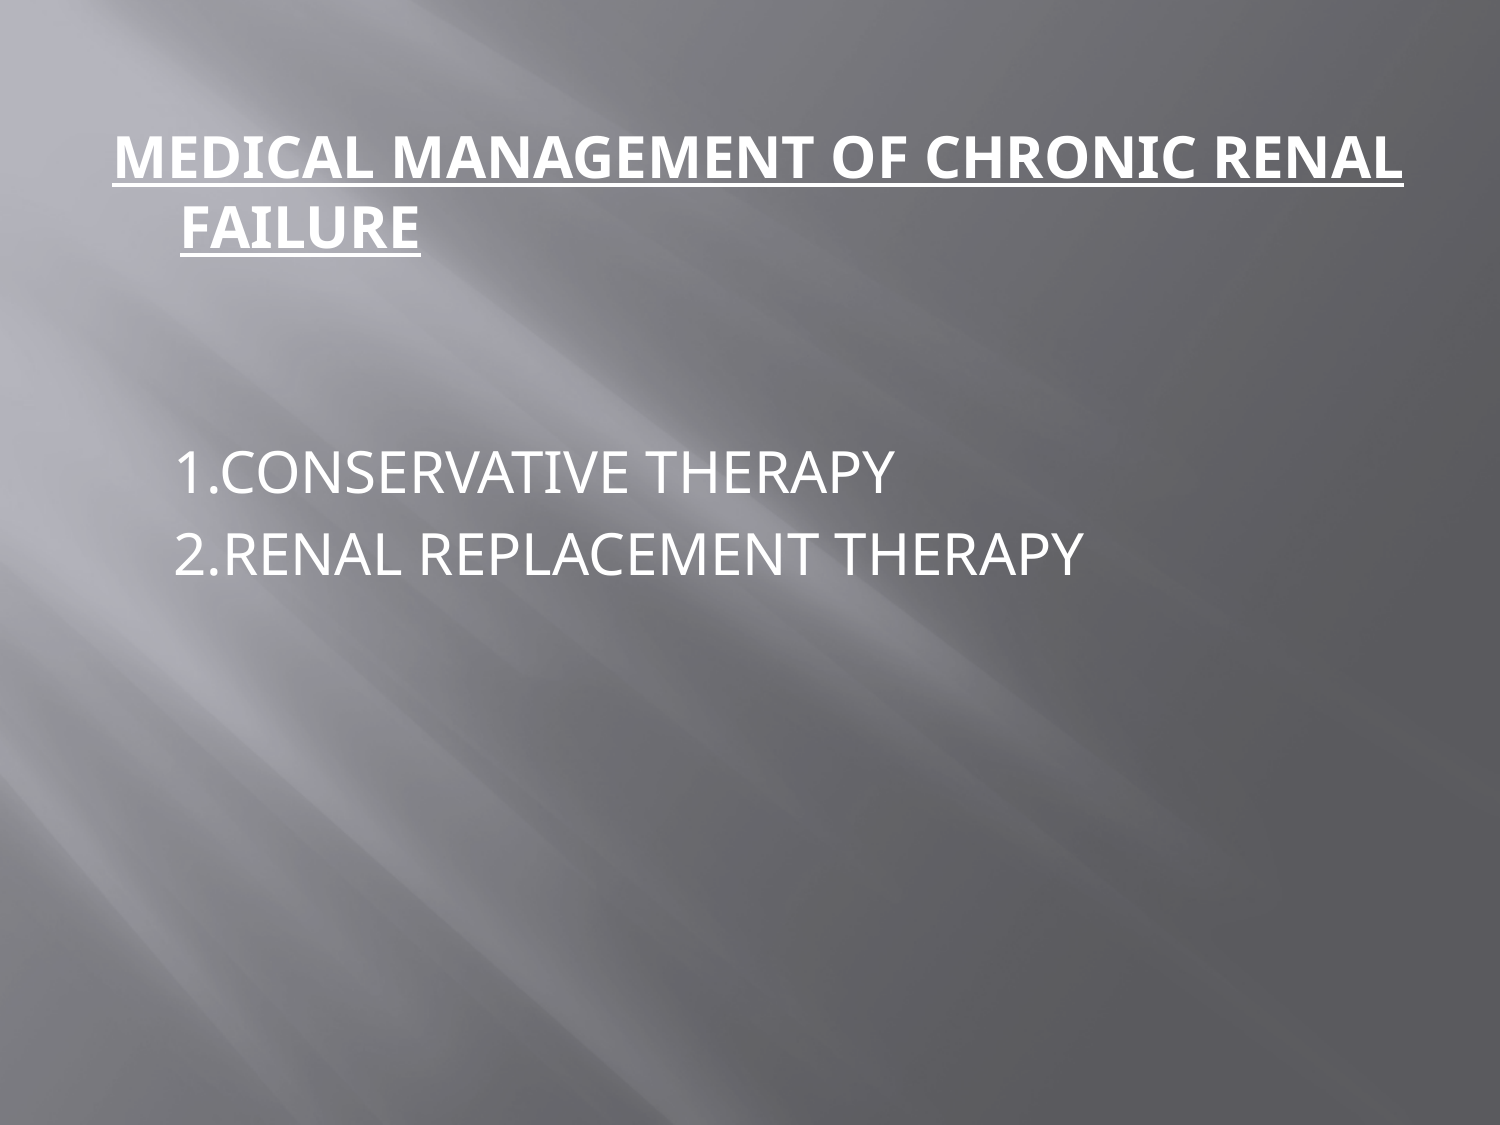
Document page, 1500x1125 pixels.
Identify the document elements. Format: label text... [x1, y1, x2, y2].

list MEDICAL MANAGEMENT OF CHRONIC RENAL FAILURE 1.CONSERVATIVE THERAPY 2.RENAL REPLACEMENT THERAPY [75, 112, 1425, 1035]
